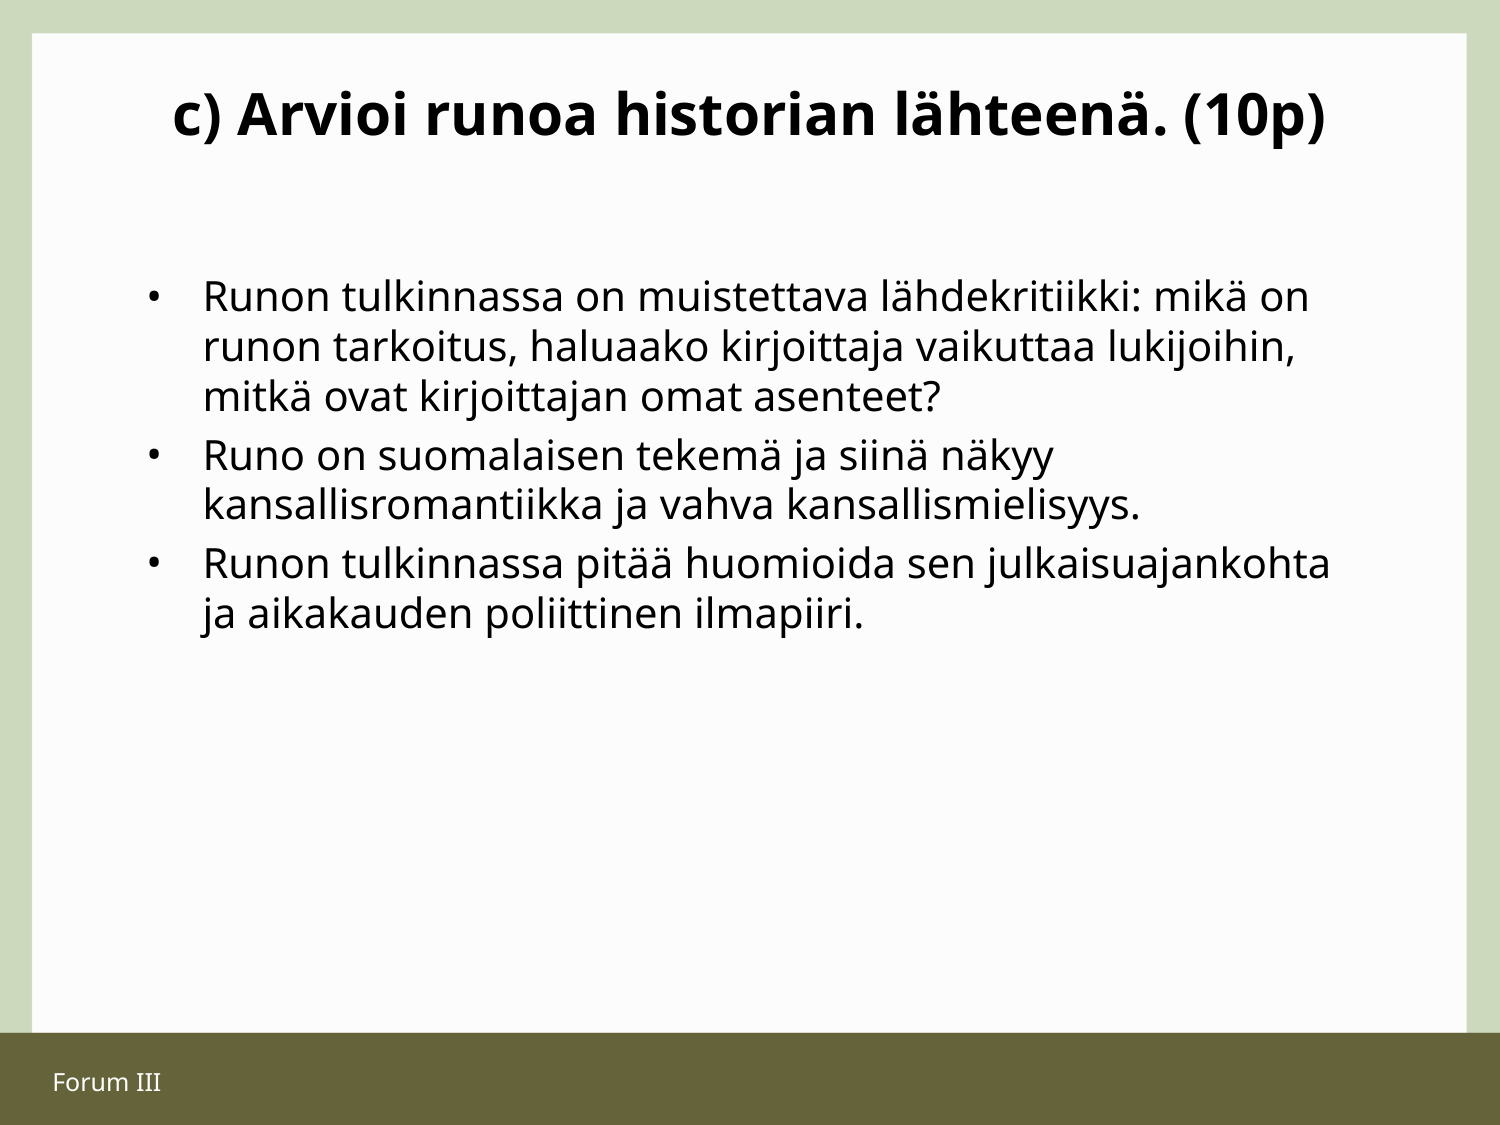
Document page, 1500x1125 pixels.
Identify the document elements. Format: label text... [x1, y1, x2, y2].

title c) Arvioi runoa historian lähteenä. (10p) [112, 37, 1388, 188]
list Runon tulkinnassa on muistettava lähdekritiikki: mikä on runon tarkoitus, haluaako kirjoittaja vaikuttaa lukijoihin, mitkä ovat kirjoittajan omat asenteet? Runo on suomalaisen tekemä ja siinä näkyy kansallisromantiikka ja vahva kansallismielisyys. Runon tulkinnassa pitää huomioida sen julkaisuajankohta ja aikakauden poliittinen ilmapiiri. [112, 262, 1388, 1000]
picture [0, 0, 1500, 1125]
